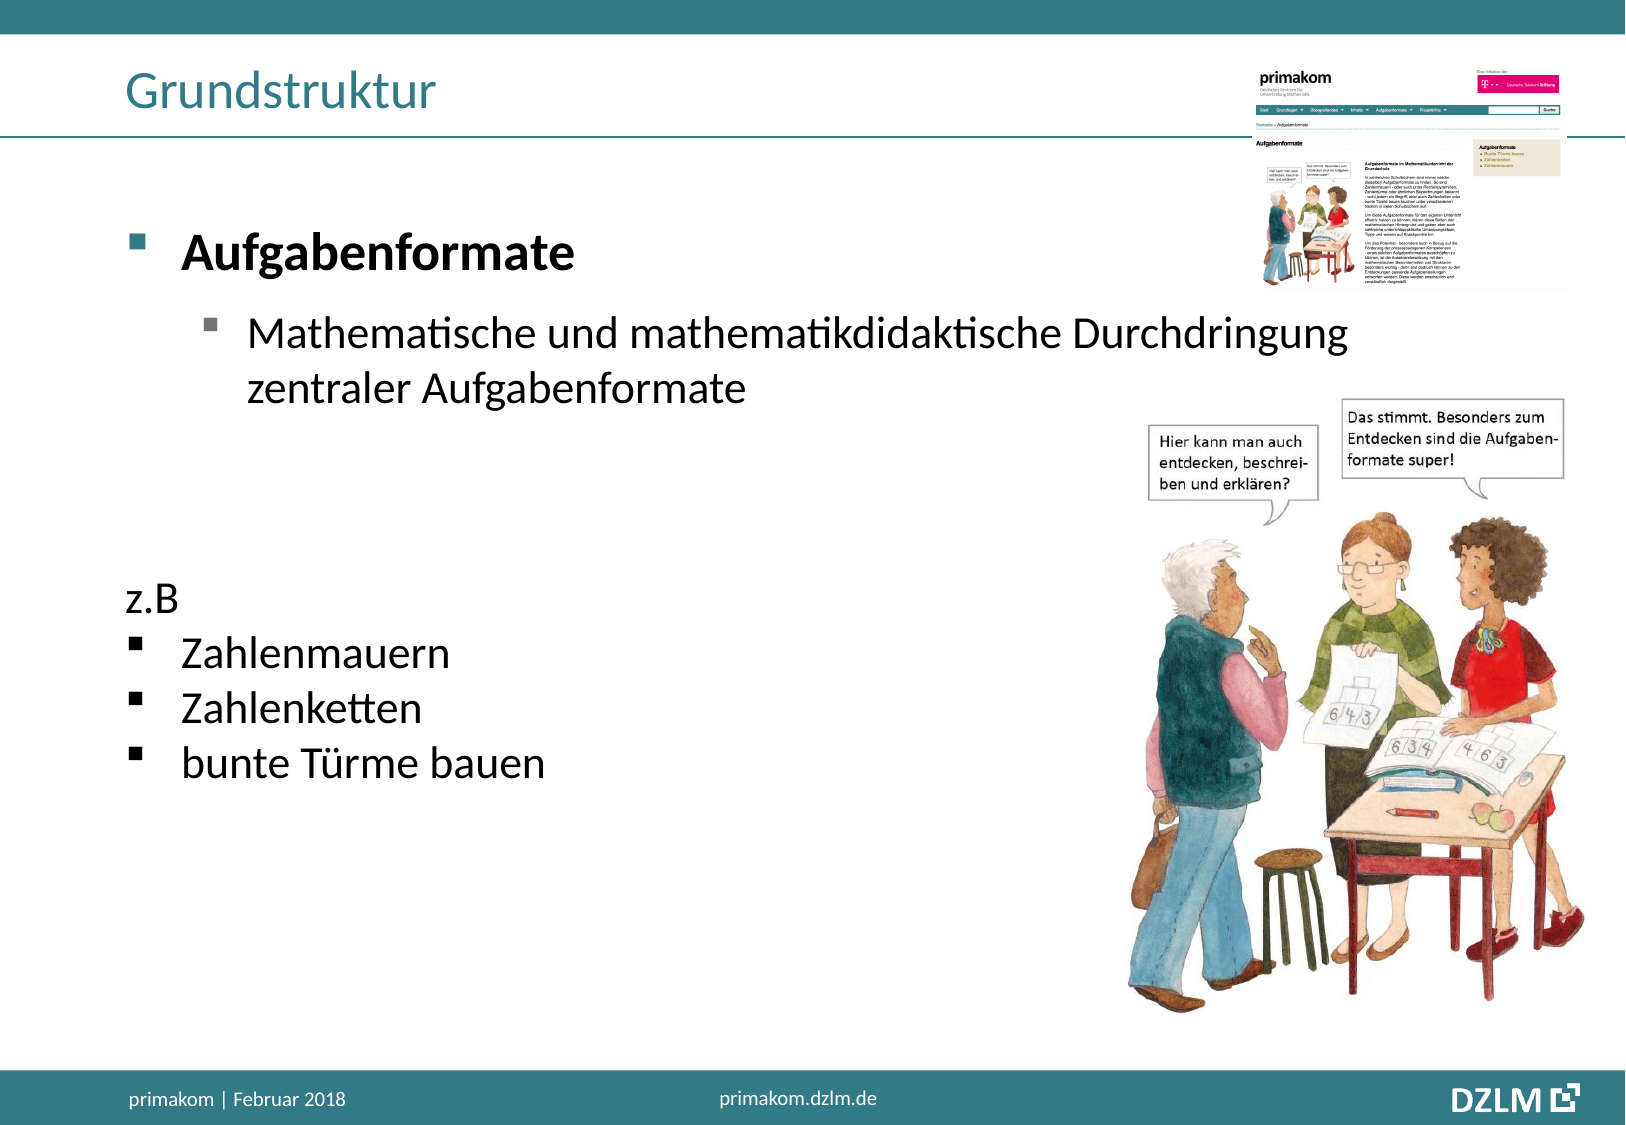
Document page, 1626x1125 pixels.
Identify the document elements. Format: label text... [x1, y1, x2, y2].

picture [1252, 66, 1568, 292]
text_box Aufgabenformate Mathematische und mathematikdidaktische Durchdringung zentraler Aufgabenformate [110, 208, 1387, 421]
text_box z.B Zahlenmauern Zahlenketten bunte Türme bauen [110, 560, 843, 795]
title Grundstruktur [110, 46, 1512, 128]
picture [1106, 374, 1607, 1041]
